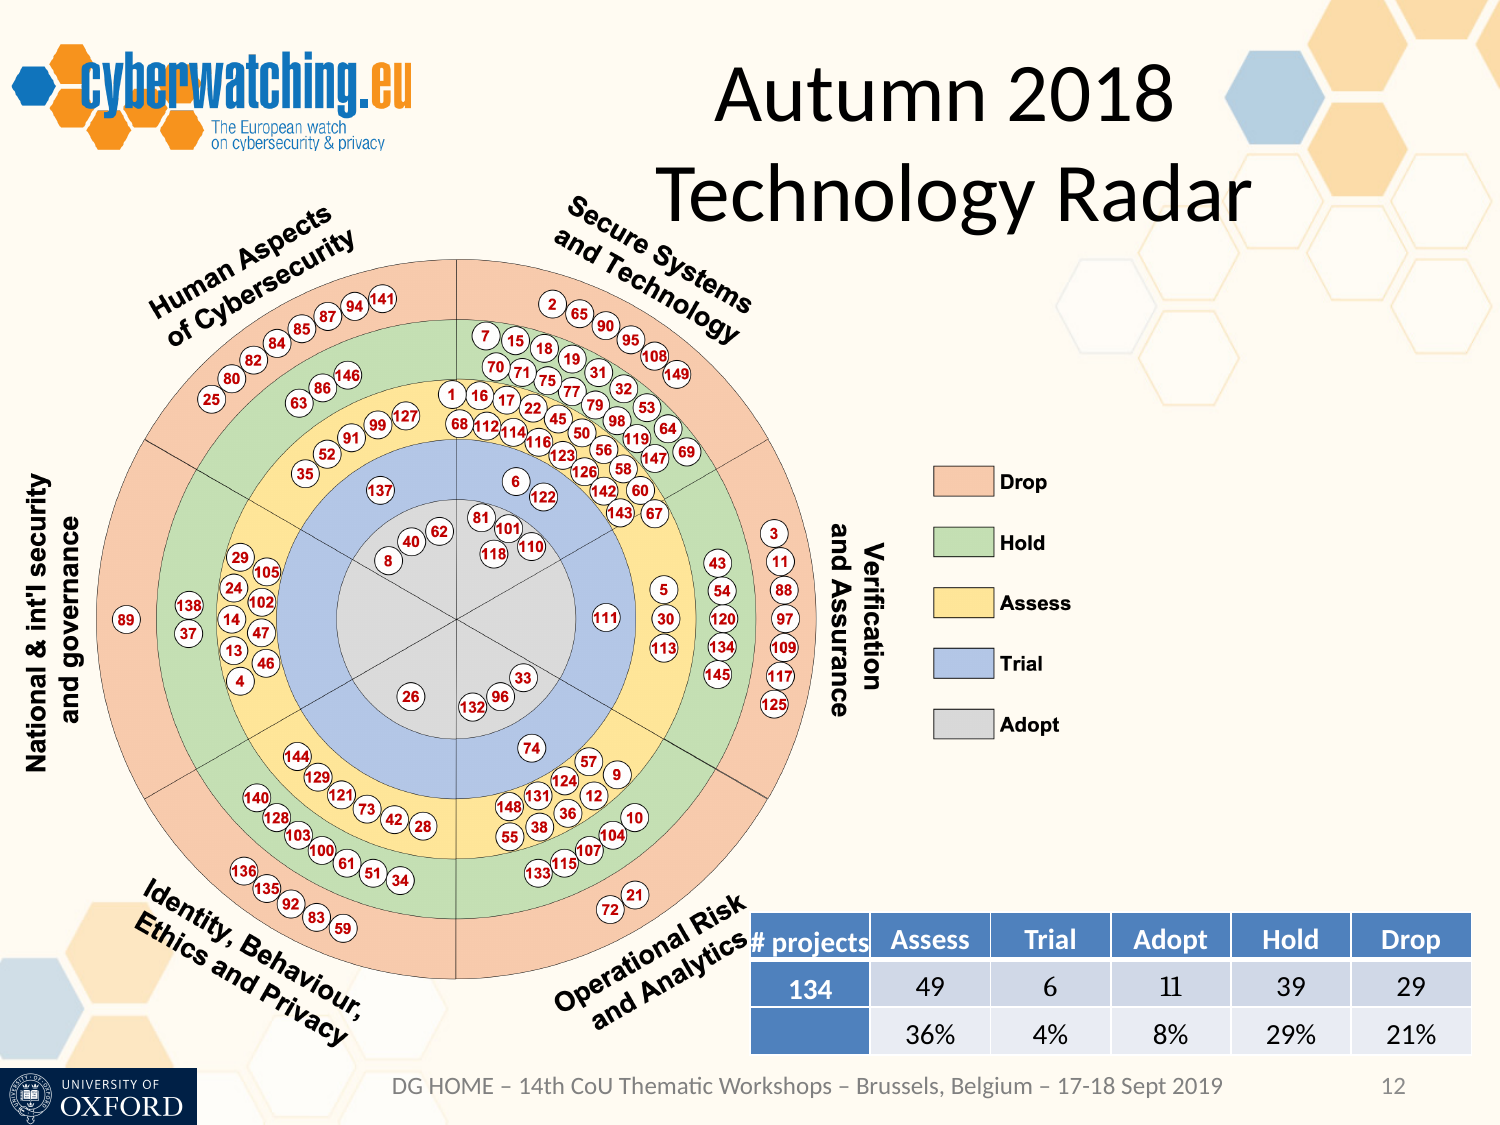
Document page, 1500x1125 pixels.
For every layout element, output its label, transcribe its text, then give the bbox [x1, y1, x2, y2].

table_cell 39 [1232, 962, 1350, 1006]
picture [0, 0, 1500, 1125]
table_cell 29% [1232, 1008, 1350, 1054]
slide_number 12 [1071, 1054, 1422, 1115]
table_header Drop [1352, 913, 1471, 957]
table_header Hold [1232, 913, 1350, 957]
table_cell 29 [1352, 962, 1471, 1006]
table_cell 21% [1352, 1008, 1471, 1054]
table_cell 11 [1153, 962, 1230, 1006]
title Autumn 2018 Technology Radar [484, 44, 1425, 232]
table_cell 8% [1153, 1008, 1230, 1054]
table_header Adopt [1153, 913, 1230, 957]
